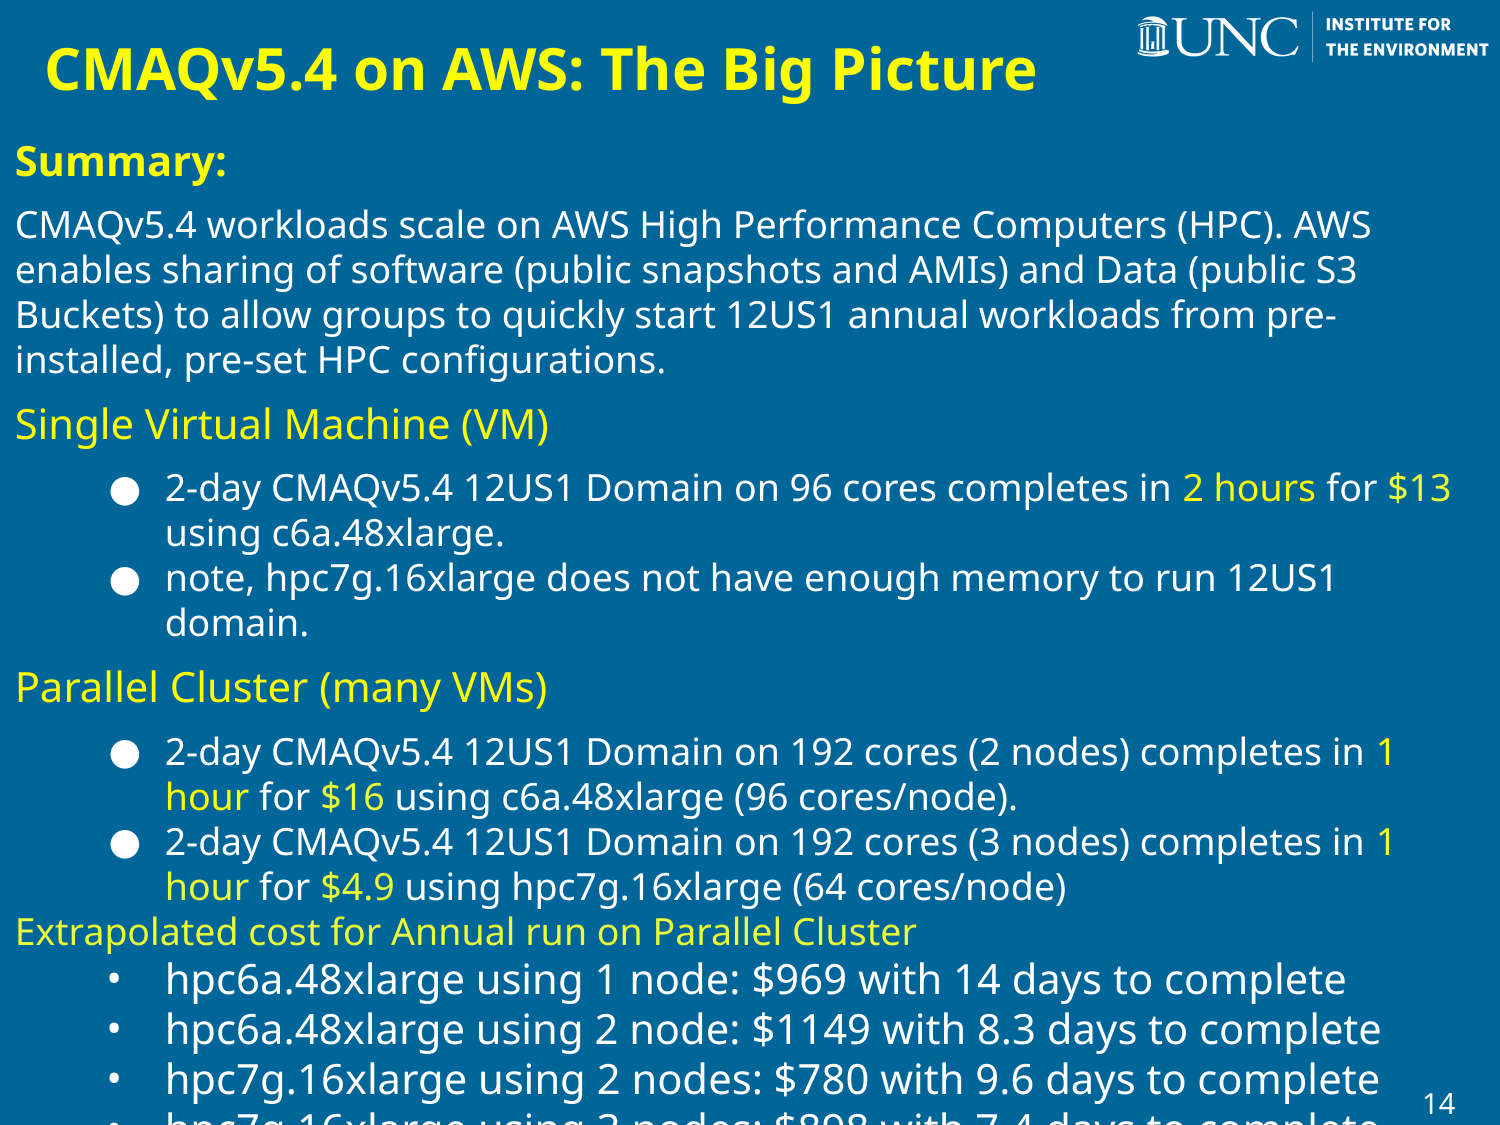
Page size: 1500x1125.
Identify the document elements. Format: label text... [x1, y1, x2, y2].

picture [1395, 19, 1403, 30]
picture [1365, 44, 1371, 55]
picture [1429, 19, 1439, 30]
picture [1420, 19, 1426, 30]
title CMAQv5.4 on AWS: The Big Picture [29, 19, 1324, 127]
picture [1333, 19, 1342, 30]
picture [1458, 44, 1464, 55]
picture [1355, 19, 1363, 30]
picture [1387, 44, 1396, 55]
picture [1416, 44, 1426, 55]
picture [1405, 44, 1413, 55]
picture [1406, 19, 1413, 30]
picture [1351, 44, 1357, 55]
picture [1383, 19, 1392, 30]
picture [1338, 44, 1347, 55]
picture [1442, 19, 1449, 30]
picture [1346, 19, 1353, 30]
picture [1480, 44, 1488, 55]
picture [1468, 44, 1477, 55]
list Summary: CMAQv5.4 workloads scale on AWS High Performance Computers (HPC). AWS enables sharing of software (public snapshots and AMIs) and Data (public S3 Buckets) to allow groups to quickly start 12US1 annual workloads from pre-installed, pre-set HPC configurations. Single Virtual Machine (VM) 2-day CMAQv5.4 12US1 Domain on 96 cores completes in 2 hours for $13 using c6a.48xlarge. note, hpc7g.16xlarge does not have enough memory to run 12US1 domain. Parallel Cluster (many VMs) 2-day CMAQv5.4 12US1 Domain on 192 cores (2 nodes) completes in 1 hour for $16 using c6a.48xlarge (96 cores/node). 2-day CMAQv5.4 12US1 Domain on 192 cores (3 nodes) completes in 1 hour for $4.9 using hpc7g.16xlarge (64 cores/node) Extrapolated cost for Annual run on Parallel Cluster hpc6a.48xlarge using 1 node: $969 with 14 days to complete hpc6a.48xlarge using 2 node: $1149 with 8.3 days to complete hpc7g.16xlarge using 2 nodes: $780 with 9.6 days to complete hpc7g.16xlarge using 3 nodes: $898 with 7.4 days to complete [0, 127, 1500, 1125]
picture [1327, 44, 1335, 55]
picture [1429, 44, 1438, 55]
picture [1442, 44, 1454, 55]
picture [1367, 19, 1380, 30]
picture [1375, 44, 1384, 55]
